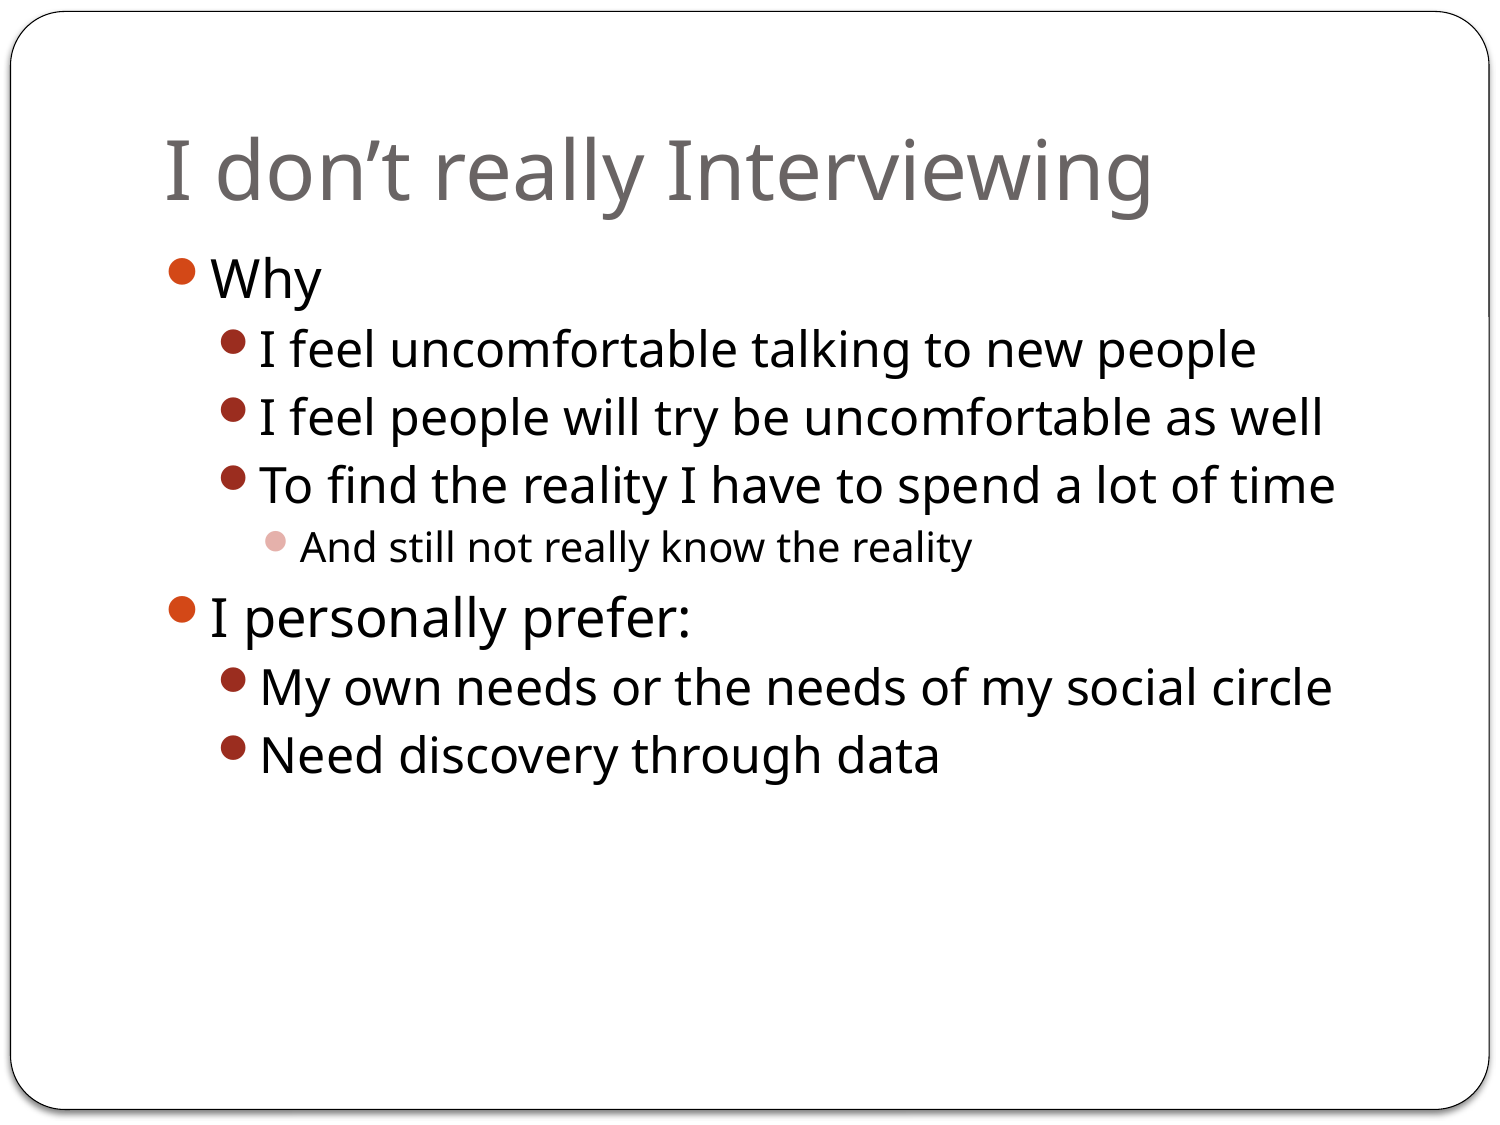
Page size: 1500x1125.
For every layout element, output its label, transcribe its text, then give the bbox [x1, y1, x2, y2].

list Why I feel uncomfortable talking to new people I feel people will try be uncomfortable as well To find the reality I have to spend a lot of time And still not really know the reality I personally prefer: My own needs or the needs of my social circle Need discovery through data [150, 237, 1425, 988]
title I don’t really Interviewing [150, 45, 1425, 233]
